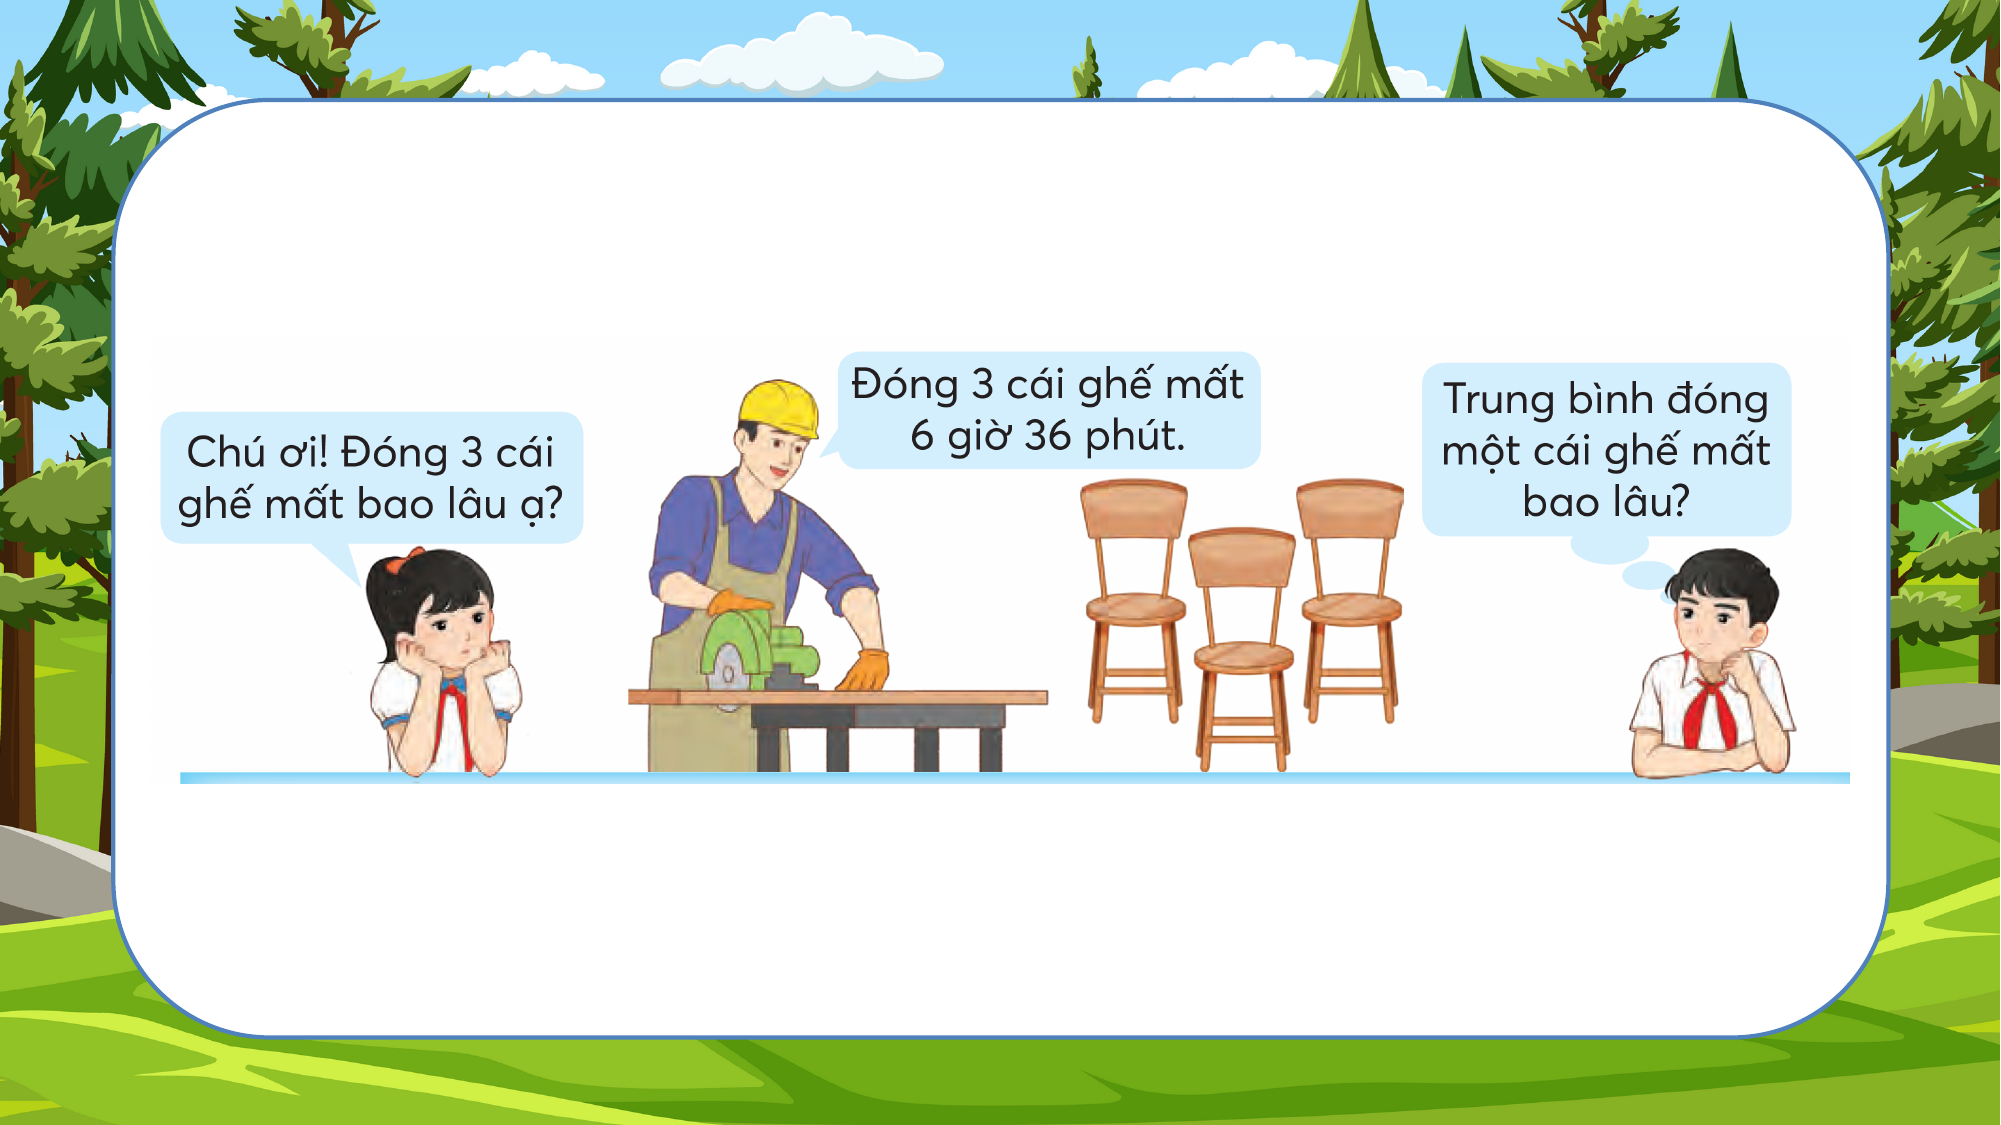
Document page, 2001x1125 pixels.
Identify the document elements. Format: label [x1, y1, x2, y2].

picture [149, 337, 1851, 784]
text_box [0, 0, 2000, 1125]
text_box [111, 97, 1891, 1040]
